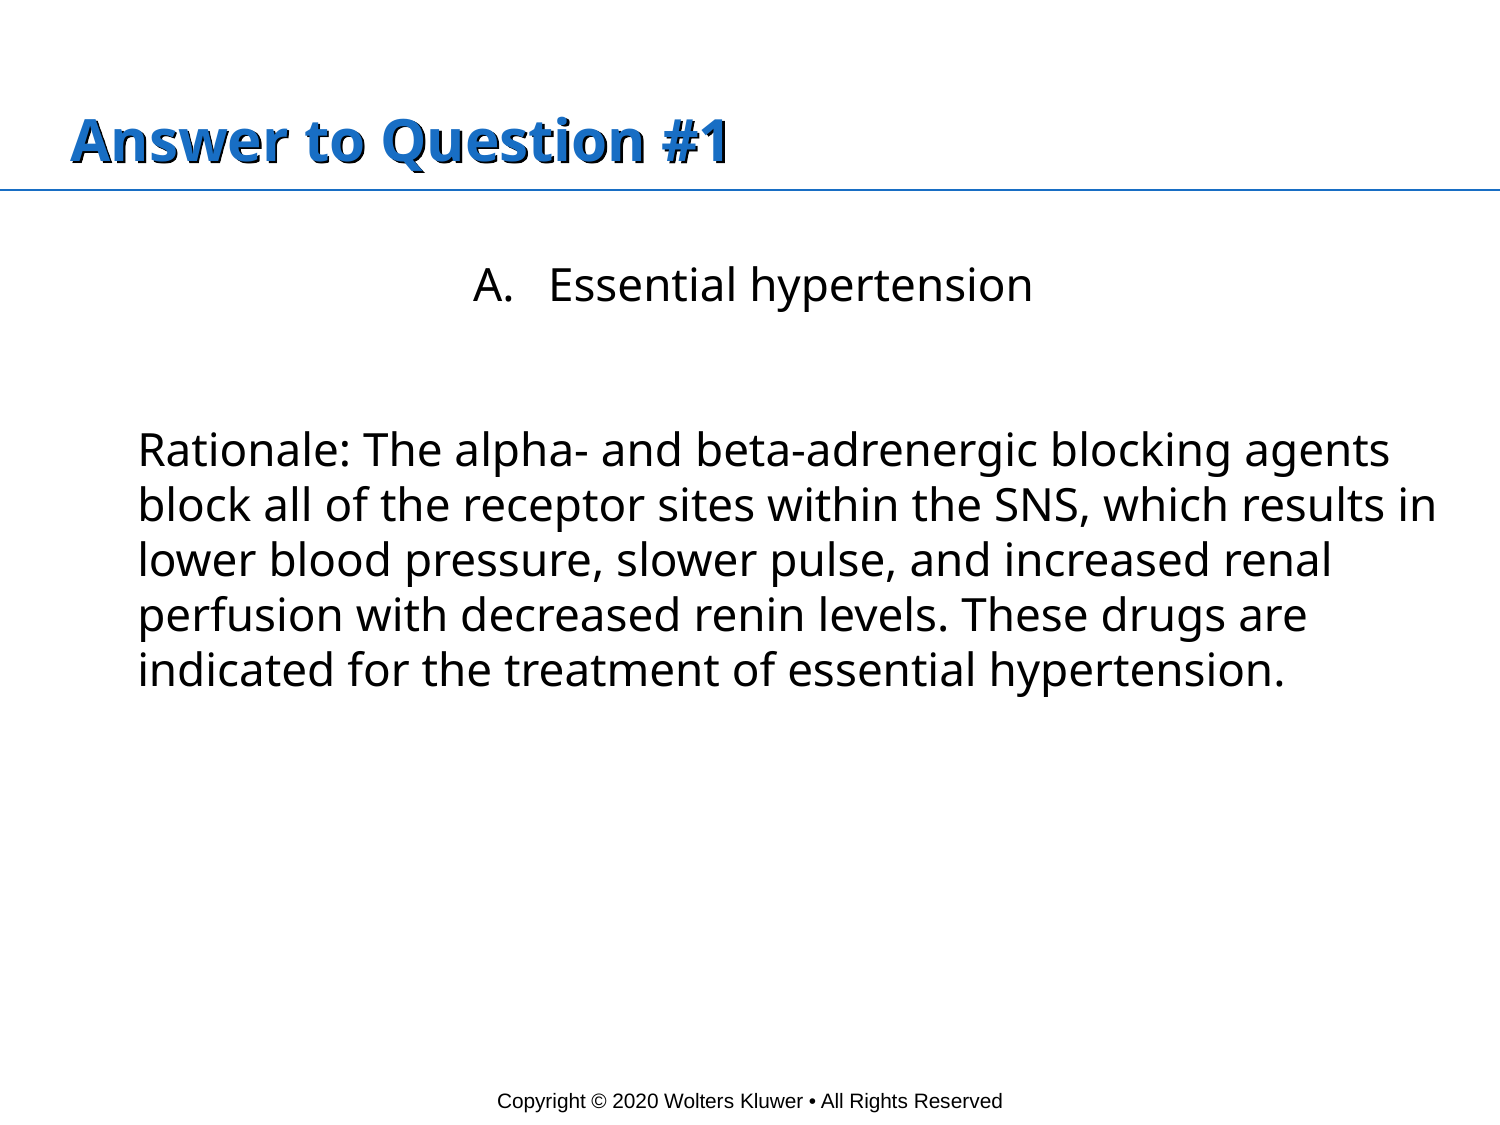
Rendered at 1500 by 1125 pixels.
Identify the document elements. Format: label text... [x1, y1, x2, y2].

title Answer to Question #1 [70, 109, 1469, 174]
list Essential hypertension Rationale: The alpha- and beta-adrenergic blocking agents block all of the receptor sites within the SNS, which results in lower blood pressure, slower pulse, and increased renal perfusion with decreased renin levels. These drugs are indicated for the treatment of essential hypertension. [47, 248, 1461, 854]
